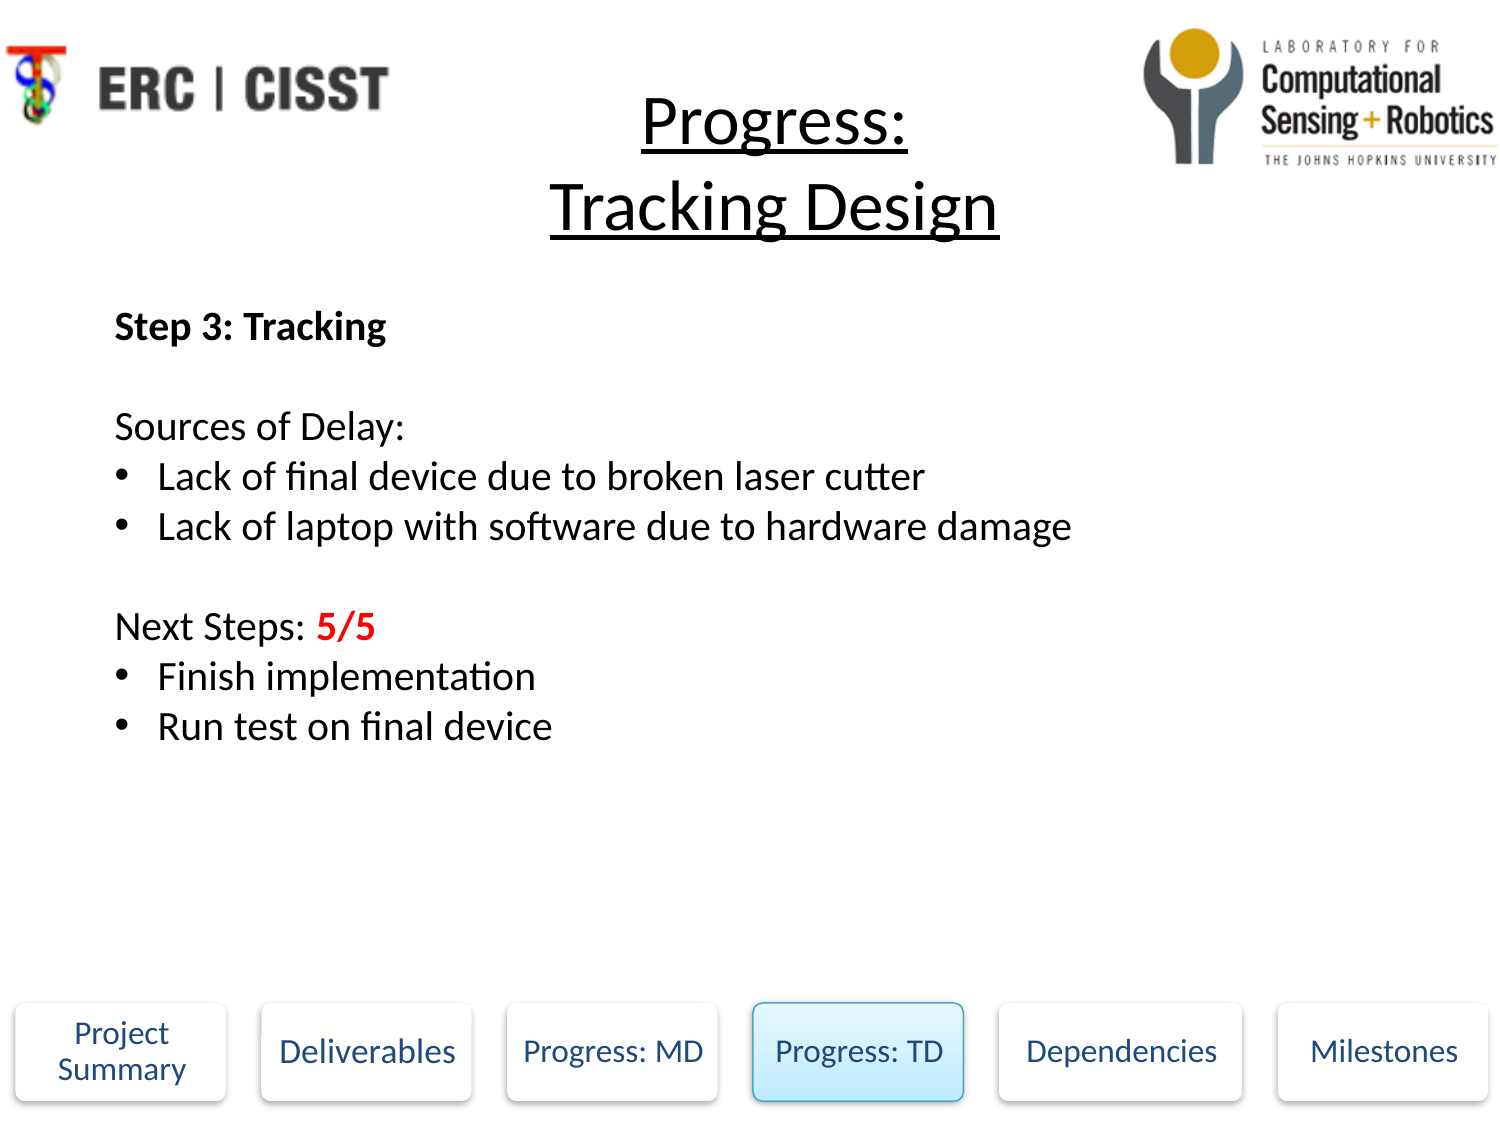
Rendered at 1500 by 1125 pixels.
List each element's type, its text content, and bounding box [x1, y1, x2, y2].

picture [0, 32, 399, 139]
text_box Step 3: Tracking Sources of Delay: Lack of final device due to broken laser cutter Lack of laptop with software due to hardware damage Next Steps: 5/5 Finish implementation Run test on final device [99, 291, 1423, 847]
text_box Progress: Tracking Design [99, 65, 1450, 253]
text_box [14, 1002, 1489, 1102]
picture [1121, 18, 1500, 172]
